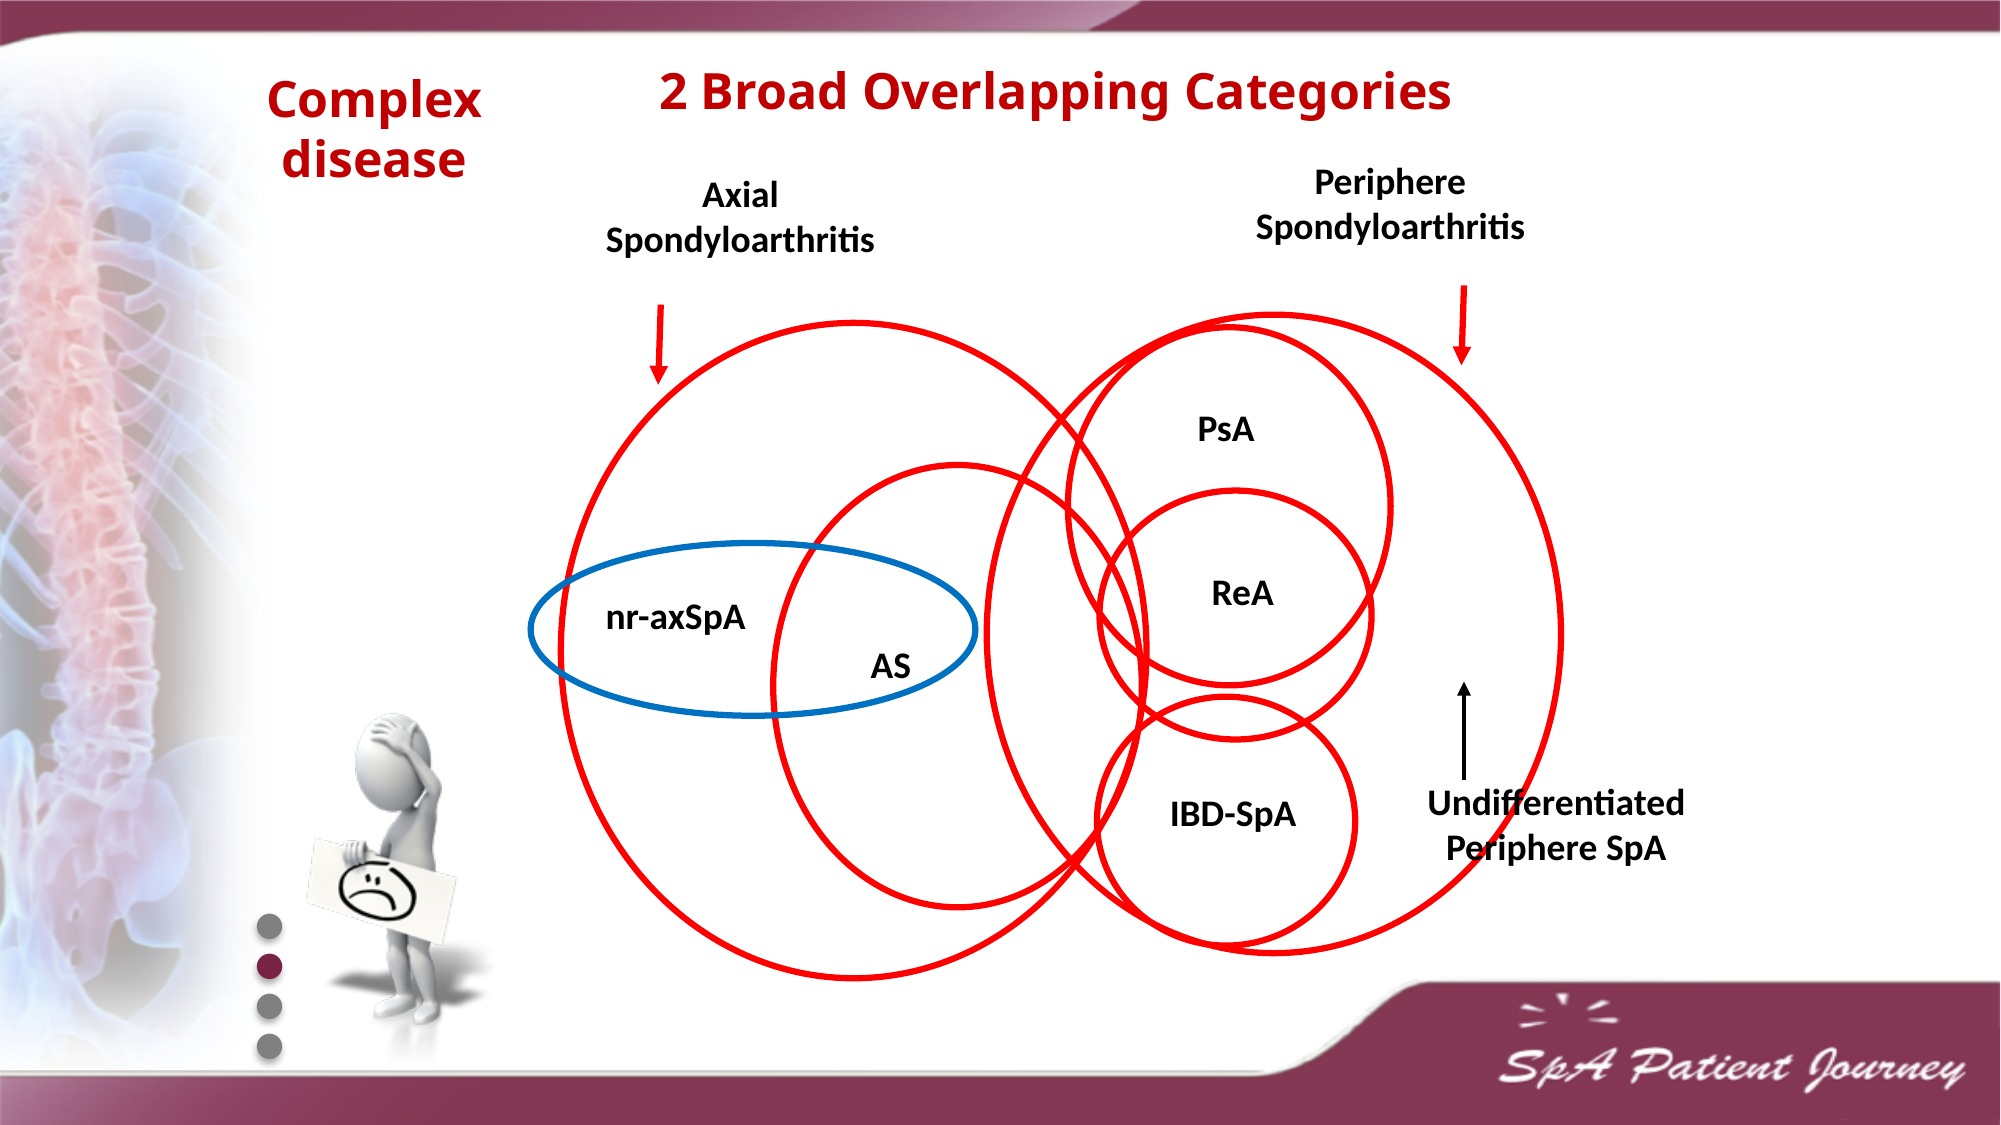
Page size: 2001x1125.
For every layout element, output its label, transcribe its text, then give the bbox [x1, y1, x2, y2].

picture [0, 0, 2001, 1125]
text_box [560, 149, 1703, 979]
text_box [529, 585, 560, 674]
text_box 2 Broad Overlapping Categories [644, 52, 1468, 127]
text_box [240, 895, 326, 1071]
text_box Complex disease [251, 59, 498, 195]
